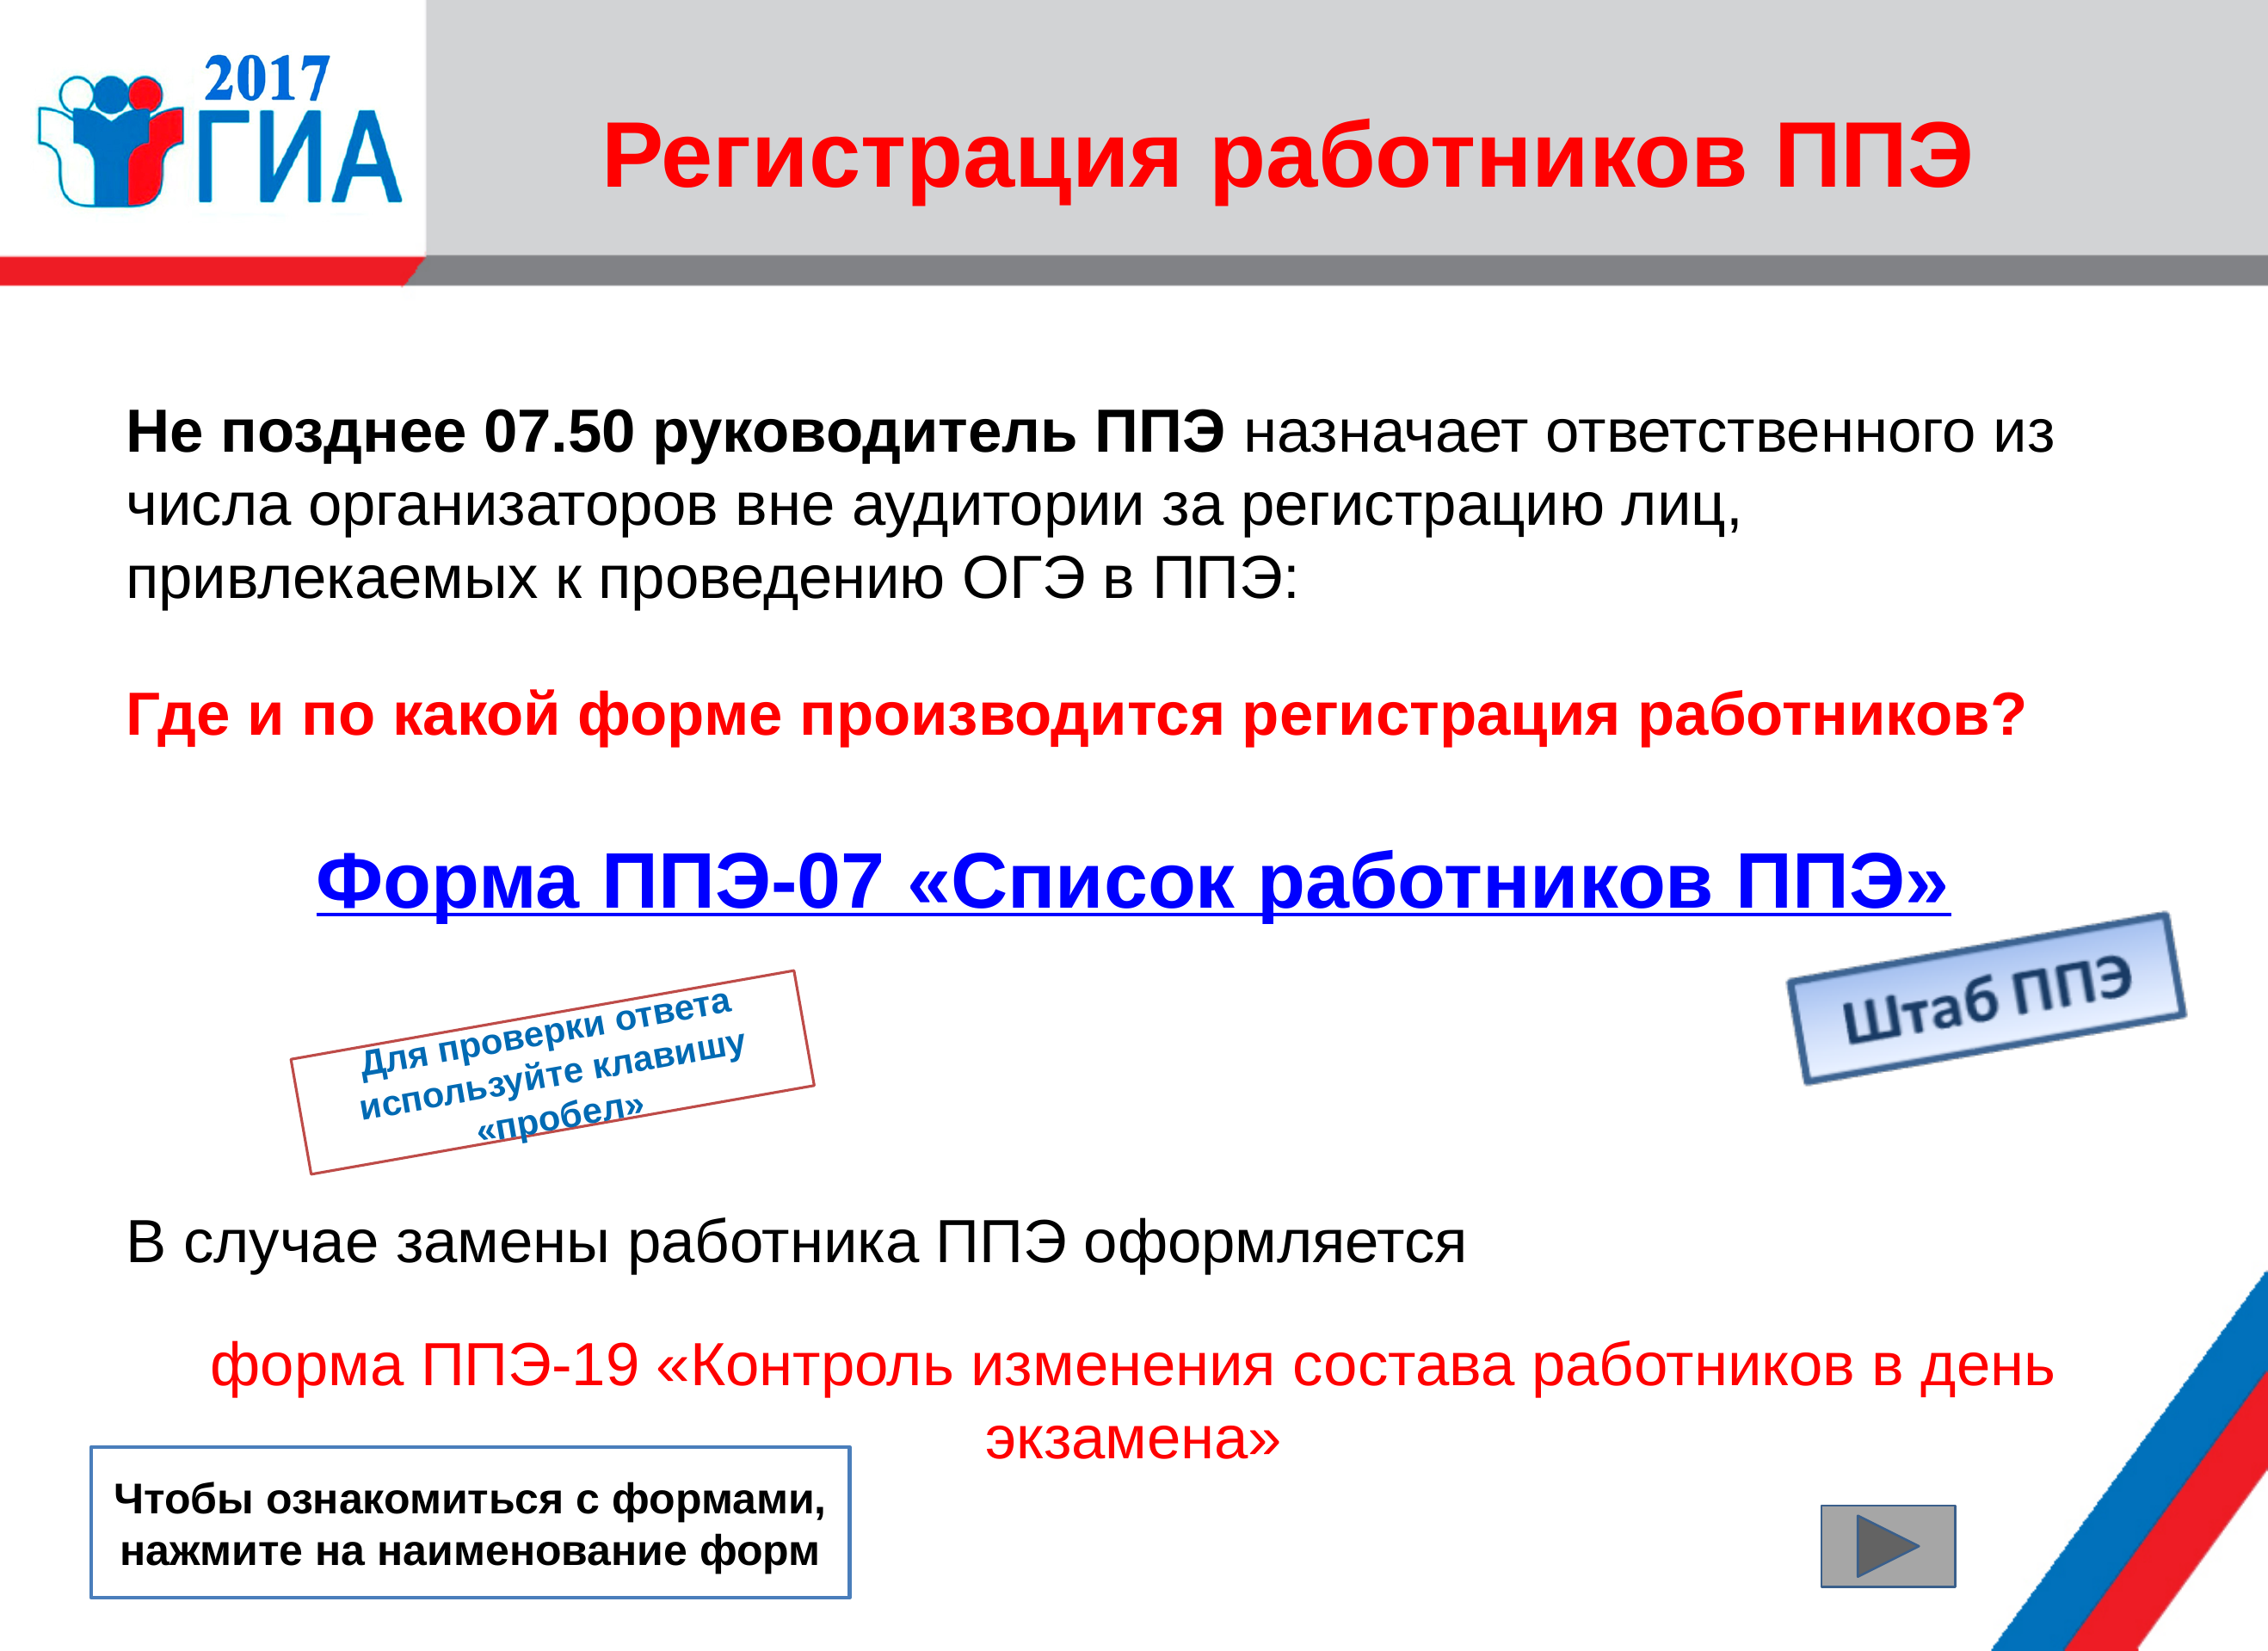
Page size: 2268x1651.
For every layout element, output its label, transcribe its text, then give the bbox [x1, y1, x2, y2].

text_box В случае замены работника ППЭ оформляется [113, 1195, 2155, 1282]
text_box Где и по какой форме производится регистрация работников? [113, 668, 2155, 755]
text_box Чтобы ознакомиться с формами, нажмите на наименование форм [89, 1445, 852, 1599]
text_box Для проверки ответа используйте клавишу «пробел» [290, 970, 816, 1175]
title Регистрация работников ППЭ [422, 42, 2155, 256]
text_box [1820, 1504, 1957, 1589]
picture [0, 0, 2268, 1651]
text_box Не позднее 07.50 руководитель ППЭ назначает ответственного из числа организаторов вне аудитории за регистрацию лиц, привлекаемых к проведению ОГЭ в ППЭ: [113, 385, 2155, 618]
text_box Форма ППЭ-07 «Список работников ППЭ» [113, 822, 2155, 931]
text_box форма ППЭ-19 «Контроль изменения состава работников в день экзамена» [113, 1317, 2155, 1477]
